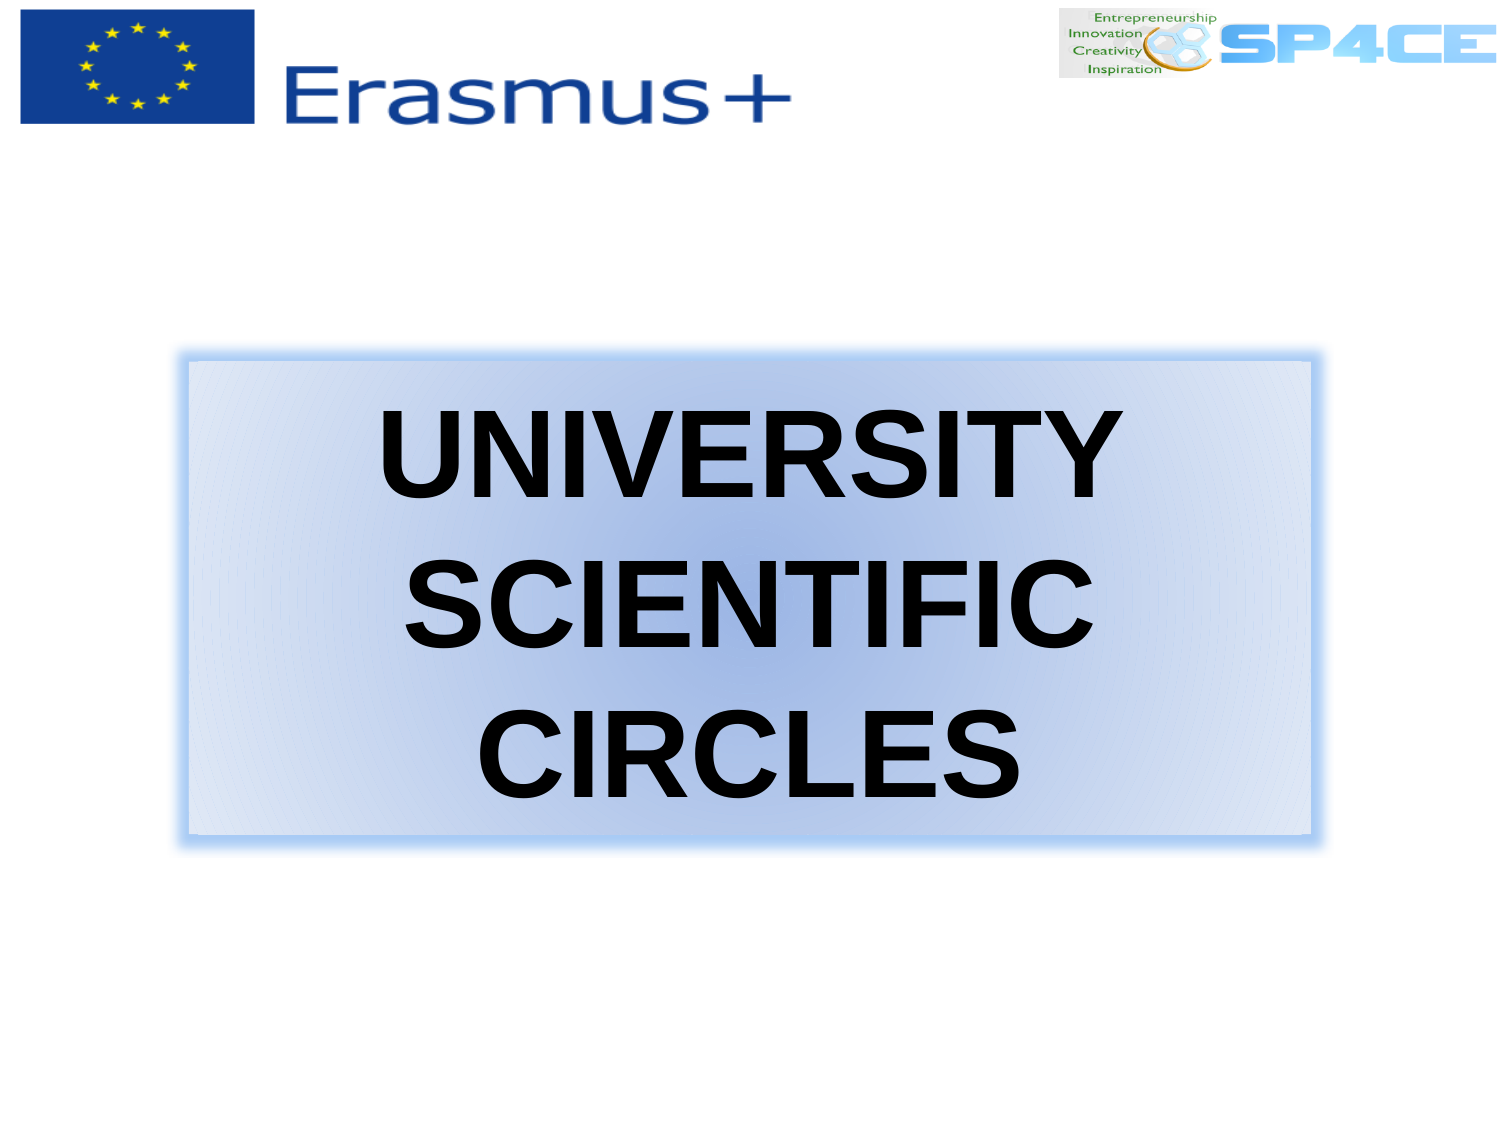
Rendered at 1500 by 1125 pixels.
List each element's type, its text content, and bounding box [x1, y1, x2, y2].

picture [1058, 7, 1500, 79]
picture [0, 0, 827, 144]
text_box UNIVERSITY SCIENTIFIC CIRCLES [188, 361, 1311, 835]
